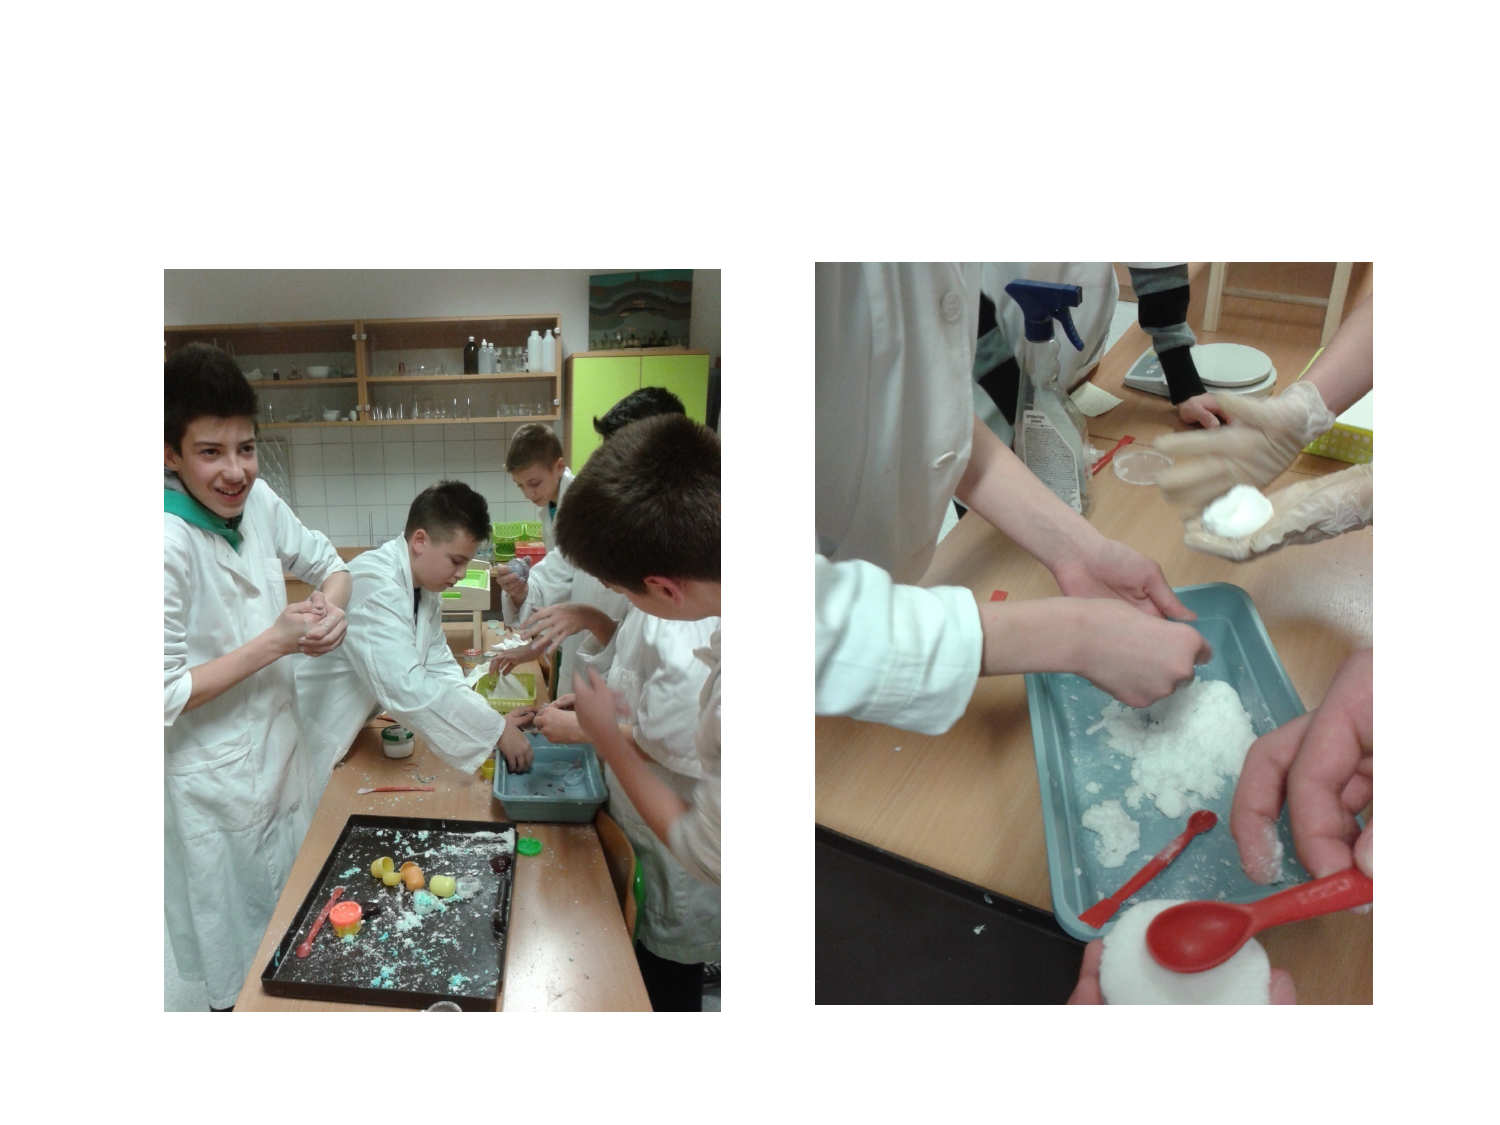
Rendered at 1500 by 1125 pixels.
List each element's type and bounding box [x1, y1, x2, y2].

list [815, 262, 1373, 1006]
picture [163, 269, 722, 1013]
